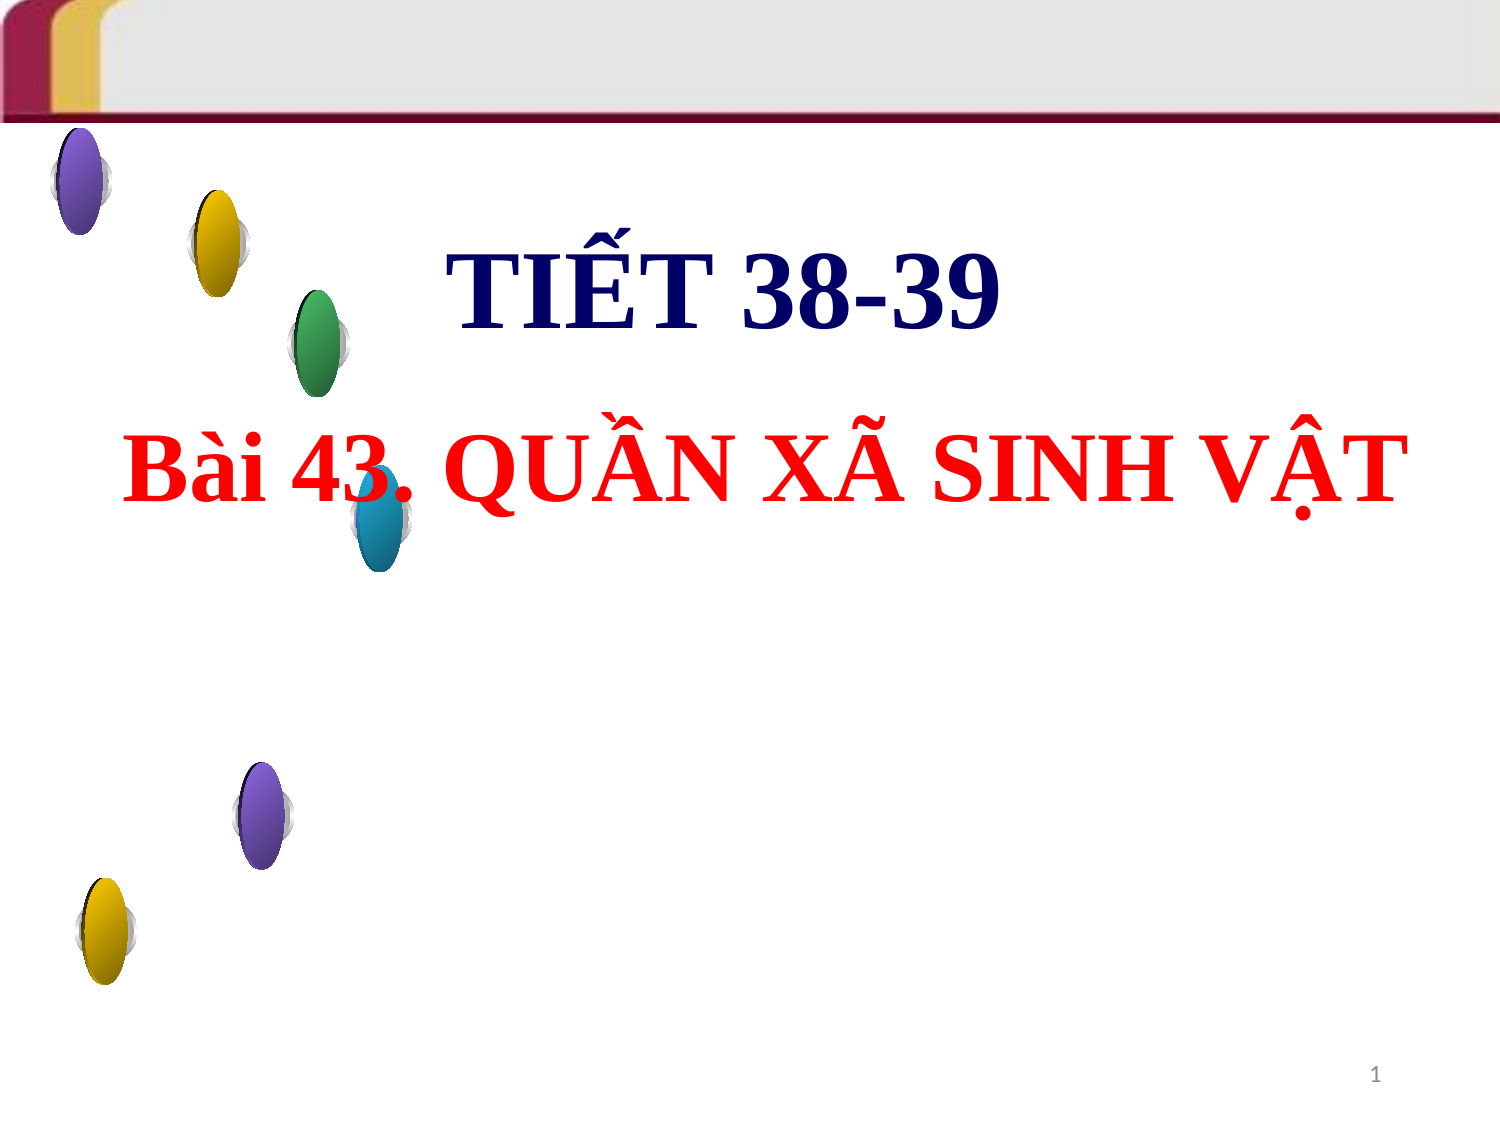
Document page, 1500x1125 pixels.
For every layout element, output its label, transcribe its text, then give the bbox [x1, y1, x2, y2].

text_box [287, 290, 351, 398]
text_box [49, 130, 113, 235]
slide_number 1 [1059, 1042, 1397, 1103]
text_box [187, 190, 251, 298]
picture [0, 0, 1500, 124]
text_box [74, 877, 138, 985]
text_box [231, 762, 295, 870]
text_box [349, 465, 413, 573]
text_box TIẾT 38-39 Bài 43. QUẦN XÃ SINH VẬT [59, 208, 1474, 529]
